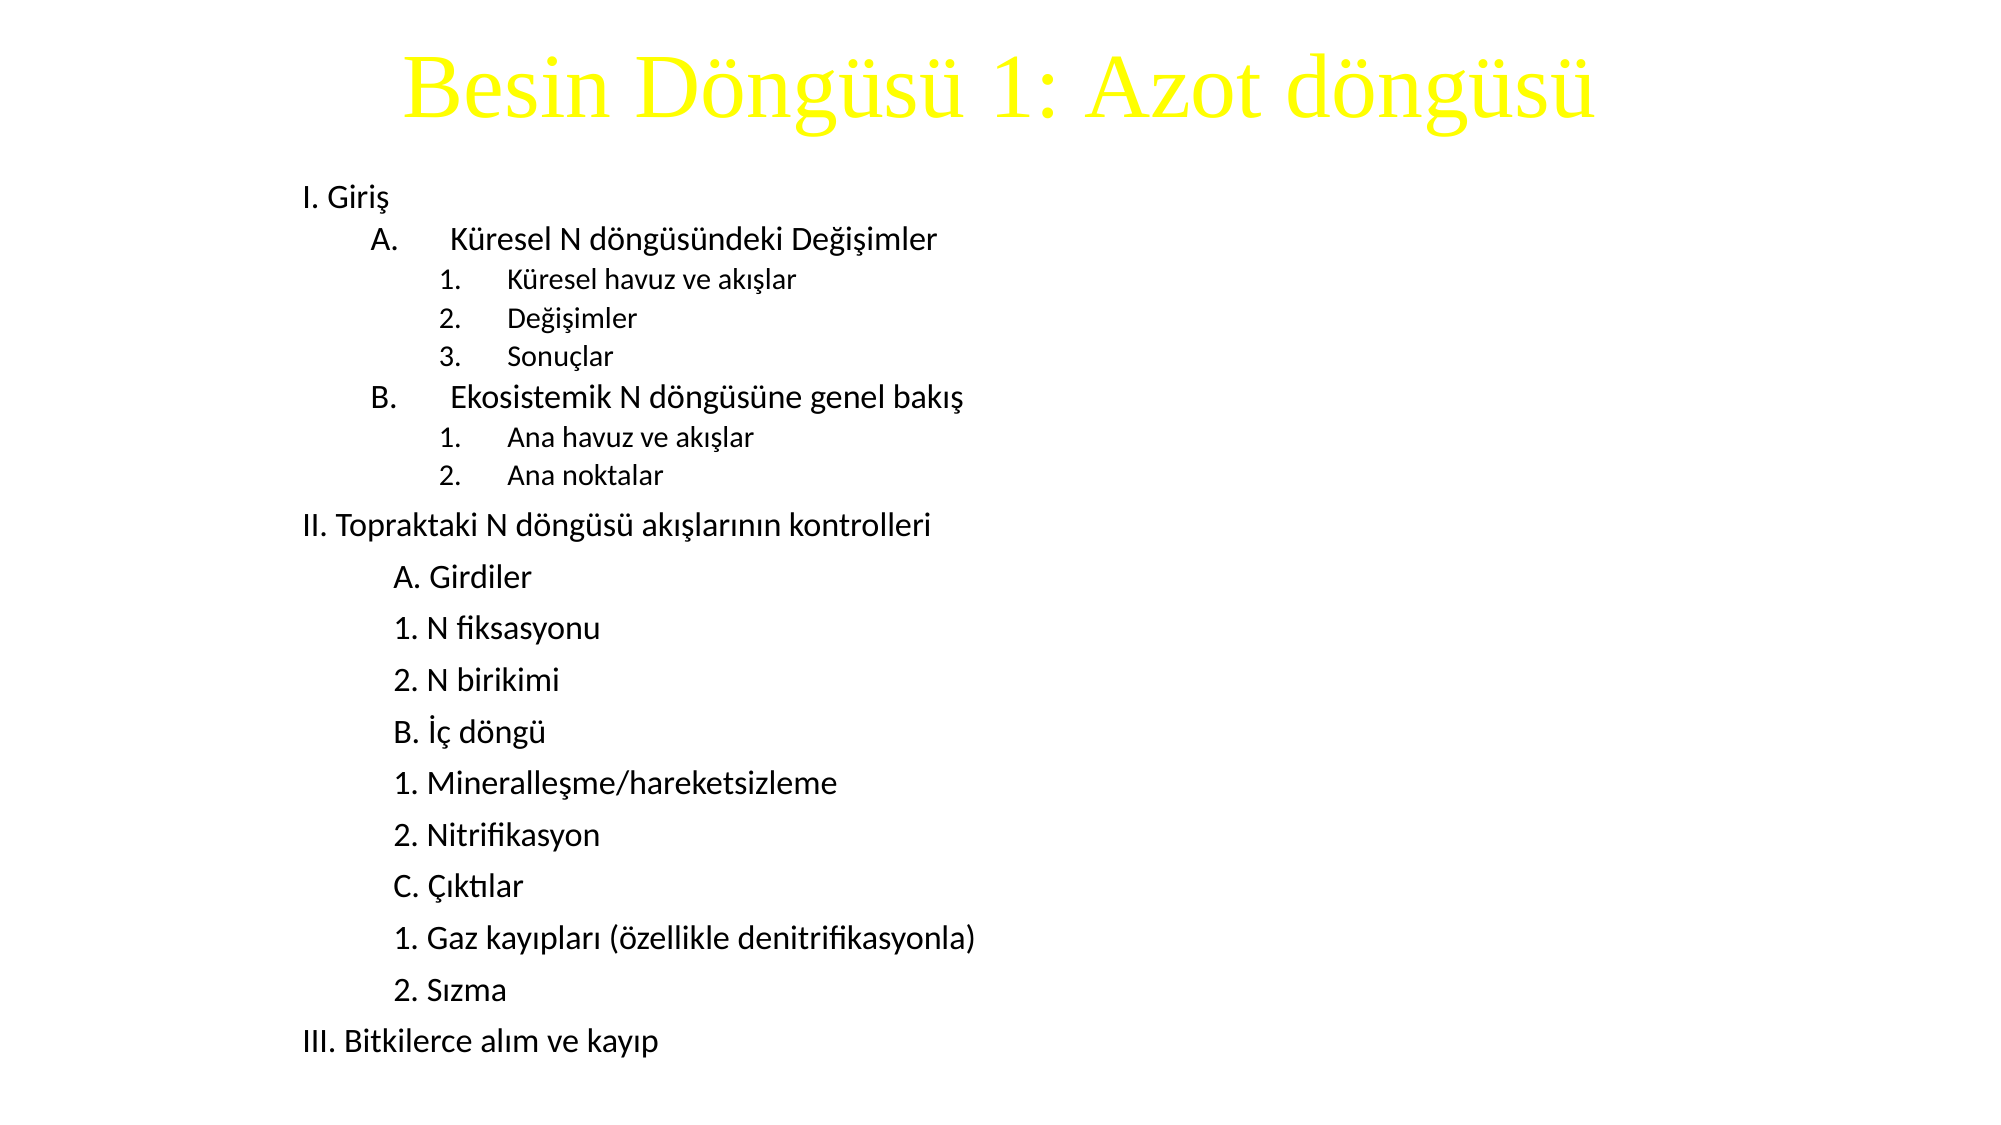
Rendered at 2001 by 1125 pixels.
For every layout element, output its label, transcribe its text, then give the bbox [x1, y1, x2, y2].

subtitle I. Giriş Küresel N döngüsündeki Değişimler Küresel havuz ve akışlar Değişimler Sonuçlar Ekosistemik N döngüsüne genel bakış Ana havuz ve akışlar Ana noktalar II. Topraktaki N döngüsü akışlarının kontrolleri A. Girdiler 1. N fiksasyonu 2. N birikimi B. İç döngü 1. Mineralleşme/hareketsizleme 2. Nitrifikasyon C. Çıktılar 1. Gaz kayıpları (özellikle denitrifikasyonla) 2. Sızma III. Bitkilerce alım ve kayıp [287, 174, 1688, 1075]
title Besin Döngüsü 1: Azot döngüsü [249, 24, 1750, 150]
